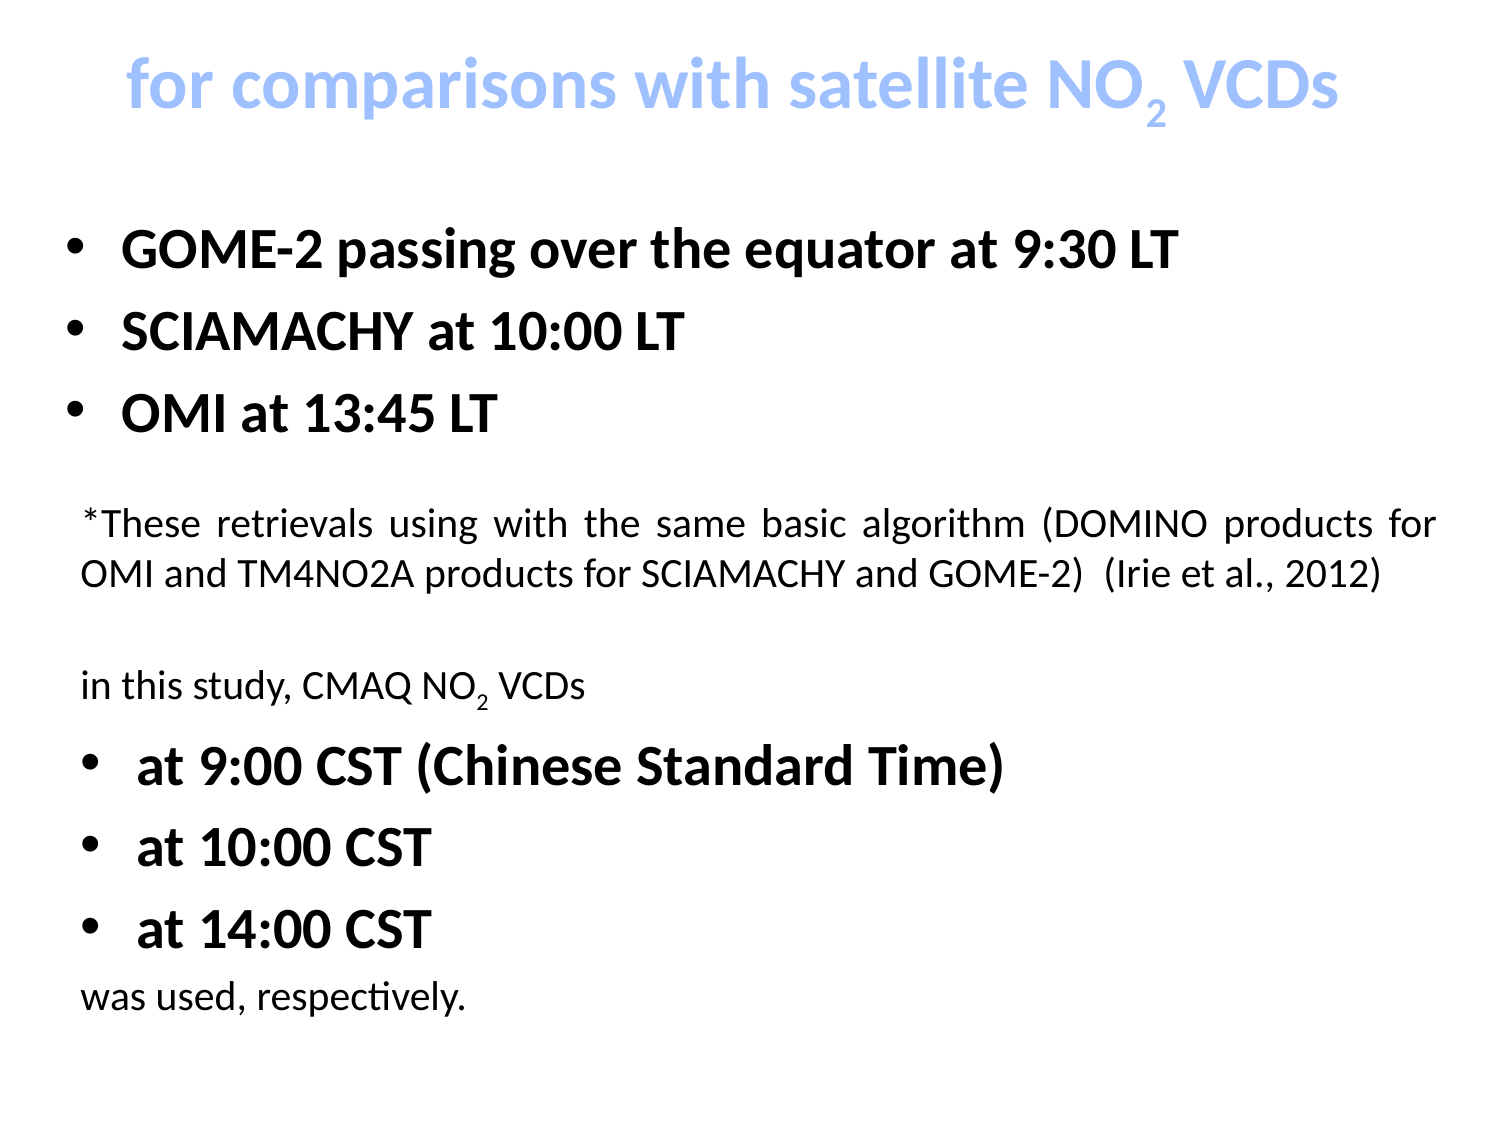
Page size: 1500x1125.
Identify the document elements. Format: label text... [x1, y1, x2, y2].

list GOME-2 passing over the equator at 9:30 LT SCIAMACHY at 10:00 LT OMI at 13:45 LT [50, 202, 1436, 489]
title for comparisons with satellite NO2 VCDs [0, 2, 1500, 169]
text_box in this study, CMAQ NO2 VCDs at 9:00 CST (Chinese Standard Time) at 10:00 CST at 14:00 CST was used, respectively. [65, 650, 1436, 1026]
text_box *These retrievals using with the same basic algorithm (DOMINO products for OMI and TM4NO2A products for SCIAMACHY and GOME-2) (Irie et al., 2012) [65, 488, 1453, 604]
